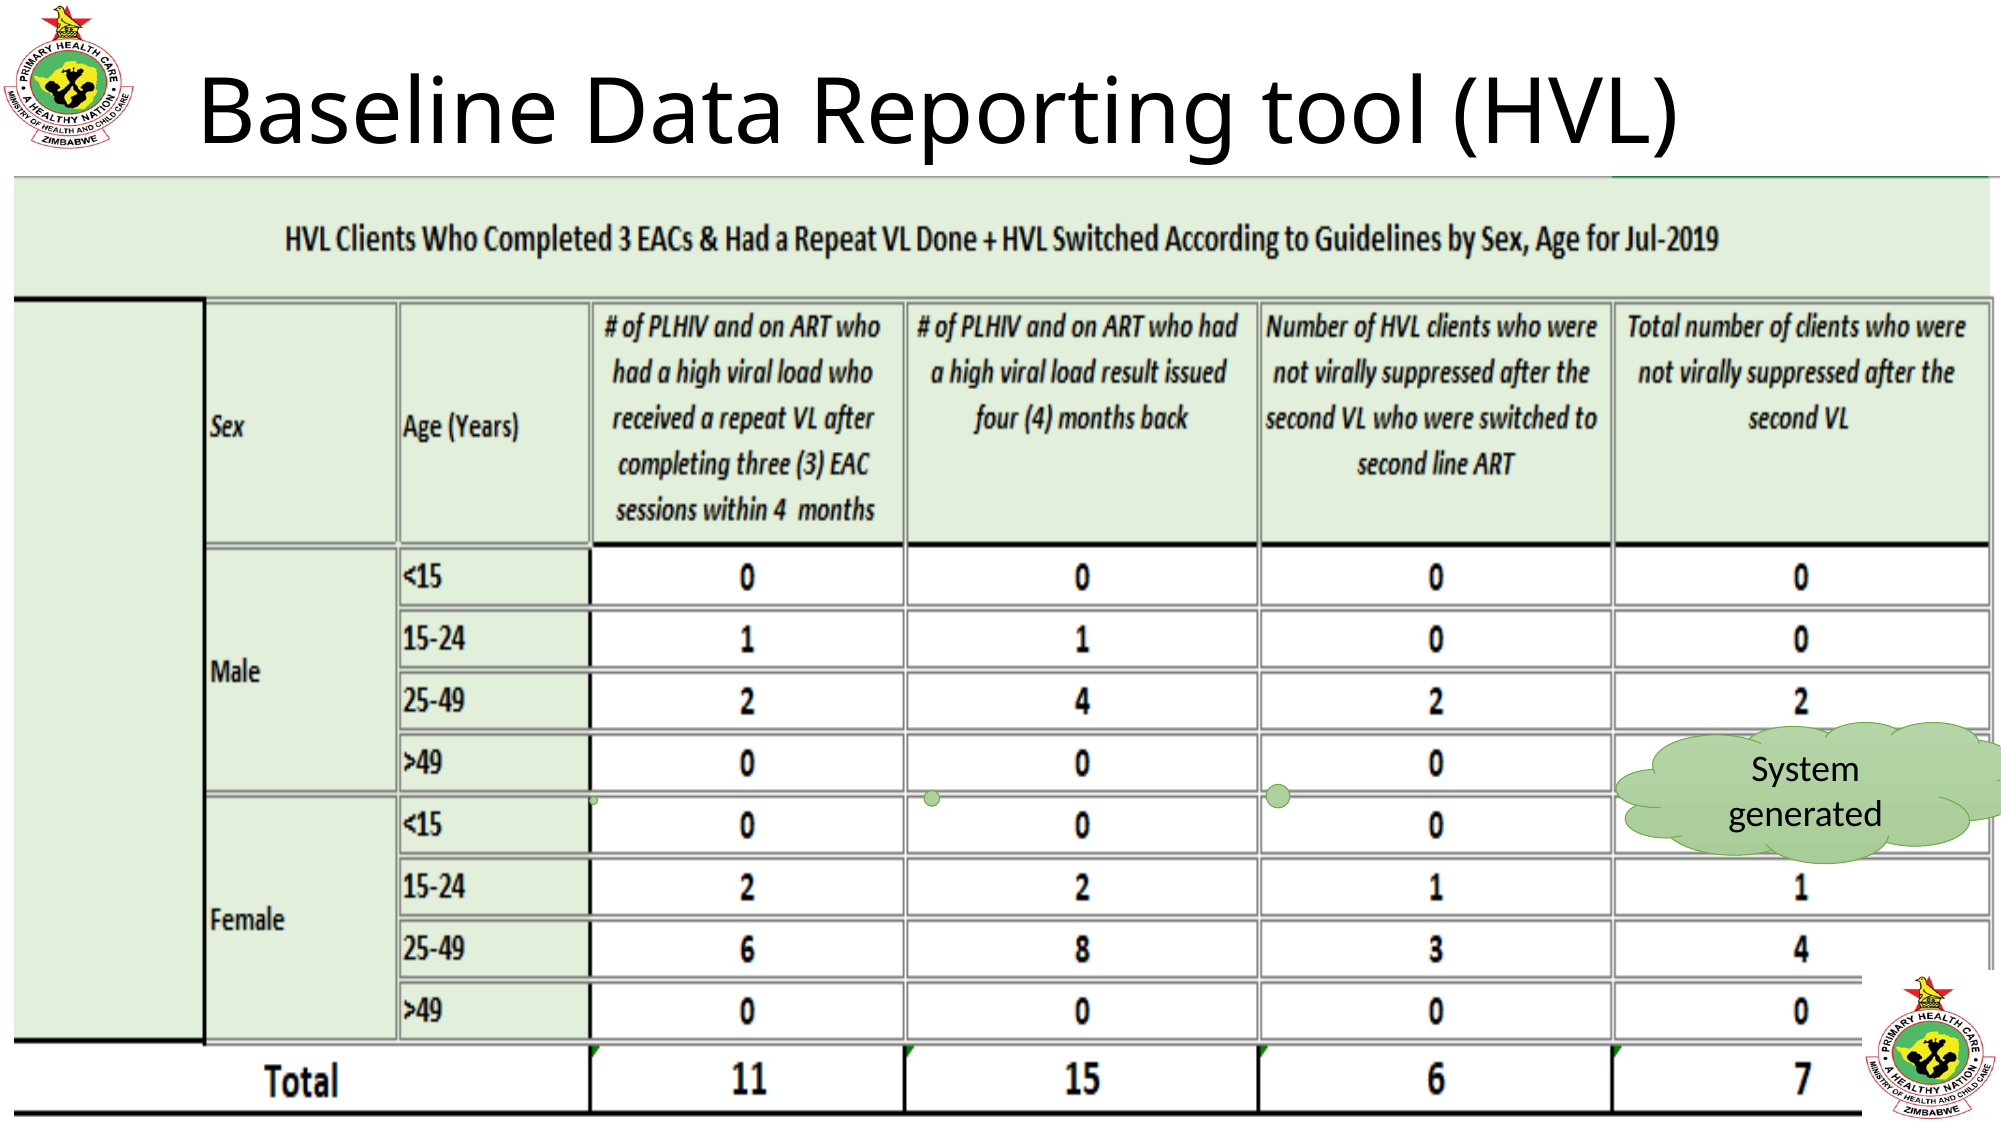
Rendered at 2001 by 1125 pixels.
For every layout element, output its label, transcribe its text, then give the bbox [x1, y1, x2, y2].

title Baseline Data Reporting tool (HVL) [14, 59, 1863, 176]
picture [14, 176, 2000, 1125]
picture [0, 0, 138, 155]
